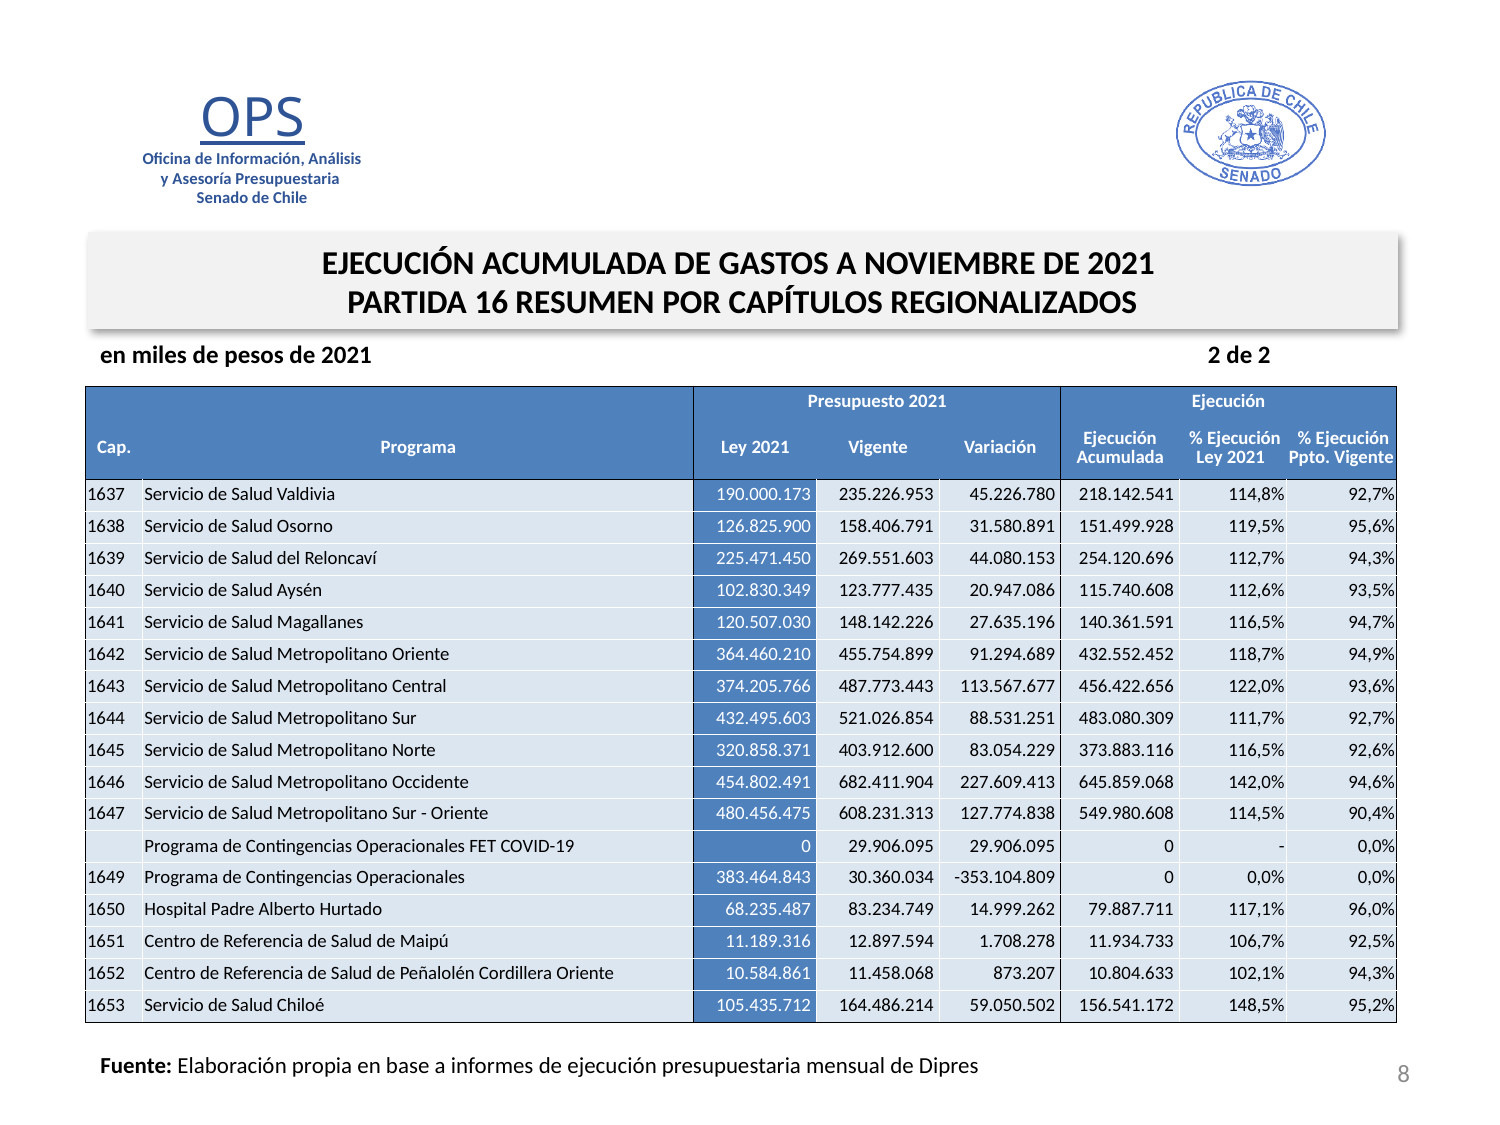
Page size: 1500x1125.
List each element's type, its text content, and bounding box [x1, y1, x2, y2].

table_cell 10.804.633 [1061, 959, 1179, 990]
table_cell 11.189.316 [694, 927, 816, 958]
table_cell 1651 [86, 927, 142, 958]
table_cell 111,7% [1180, 703, 1286, 734]
table_cell -353.104.809 [940, 863, 1060, 894]
table_cell 123.777.435 [817, 576, 939, 607]
table_cell 1637 [86, 480, 142, 511]
table_cell Centro de Referencia de Salud de Peñalolén Cordillera Oriente [143, 959, 693, 990]
table_cell 68.235.487 [694, 895, 816, 926]
table_cell [86, 831, 142, 862]
table_cell 140.361.591 [1061, 608, 1179, 639]
table_cell 117,1% [1180, 895, 1286, 926]
table_cell 44.080.153 [940, 544, 1060, 575]
table_cell Servicio de Salud Metropolitano Occidente [143, 767, 693, 798]
table_cell 1643 [86, 671, 142, 702]
table_cell 11.458.068 [817, 959, 939, 990]
table_cell 218.142.541 [1061, 480, 1179, 511]
table_cell 93,5% [1287, 576, 1396, 607]
table_cell 456.422.656 [1061, 671, 1179, 702]
table_cell 92,7% [1287, 703, 1396, 734]
table_cell 93,6% [1287, 671, 1396, 702]
table_cell Servicio de Salud Metropolitano Oriente [143, 640, 693, 670]
table_header Ejecución [1061, 387, 1396, 418]
table_cell 96,0% [1287, 895, 1396, 926]
table_cell Servicio de Salud Metropolitano Sur [143, 703, 693, 734]
table_cell 480.456.475 [694, 799, 816, 830]
table_cell 31.580.891 [940, 512, 1060, 543]
table_cell 90,4% [1287, 799, 1396, 830]
table_cell 373.883.116 [1061, 735, 1179, 766]
table_cell Servicio de Salud del Reloncaví [143, 544, 693, 575]
table_cell 127.774.838 [940, 799, 1060, 830]
table_cell Programa de Contingencias Operacionales FET COVID-19 [143, 831, 693, 862]
table_cell 116,5% [1180, 608, 1286, 639]
table_cell 92,5% [1287, 927, 1396, 958]
table_cell 113.567.677 [940, 671, 1060, 702]
table_cell 269.551.603 [817, 544, 939, 575]
table_header [86, 387, 143, 418]
table_cell 0,0% [1287, 831, 1396, 862]
table_cell 156.541.172 [1061, 991, 1179, 1022]
text_box en miles de pesos de 2021 2 de 2 [85, 330, 1385, 386]
table_cell 102,1% [1180, 959, 1286, 990]
table_cell 91.294.689 [940, 640, 1060, 670]
table_cell 83.234.749 [817, 895, 939, 926]
footer Fuente: Elaboración propia en base a informes de ejecución presupuestaria mensual de Dipres [85, 1042, 1074, 1103]
table_cell 115.740.608 [1061, 576, 1179, 607]
table_cell 114,5% [1180, 799, 1286, 830]
picture [1160, 74, 1340, 191]
table_cell 383.464.843 [694, 863, 816, 894]
table_cell 1640 [86, 576, 142, 607]
table_cell 106,7% [1180, 927, 1286, 958]
table_cell 0,0% [1180, 863, 1286, 894]
table_cell 112,6% [1180, 576, 1286, 607]
table_cell 227.609.413 [940, 767, 1060, 798]
table_cell 1644 [86, 703, 142, 734]
table_cell 114,8% [1180, 480, 1286, 511]
table_cell 94,3% [1287, 544, 1396, 575]
table_cell 235.226.953 [817, 480, 939, 511]
table_cell 487.773.443 [817, 671, 939, 702]
table_cell 682.411.904 [817, 767, 939, 798]
table_cell 454.802.491 [694, 767, 816, 798]
table_cell 11.934.733 [1061, 927, 1179, 958]
table_cell - [1180, 831, 1286, 862]
table_cell Variación [940, 418, 1060, 479]
table_cell 148,5% [1180, 991, 1286, 1022]
table_cell 483.080.309 [1061, 703, 1179, 734]
table_cell 432.495.603 [694, 703, 816, 734]
table_cell Servicio de Salud Metropolitano Central [143, 671, 693, 702]
table_header Presupuesto 2021 [694, 387, 1060, 418]
table_cell Ley 2021 [694, 418, 817, 479]
text_box EJECUCIÓN ACUMULADA DE GASTOS A NOVIEMBRE DE 2021 PARTIDA 16 RESUMEN POR CAPÍTULOS REGIONALIZADOS [88, 232, 1397, 329]
table_cell 1638 [86, 512, 142, 543]
table_cell 142,0% [1180, 767, 1286, 798]
table_cell 1645 [86, 735, 142, 766]
table_cell 1653 [86, 991, 142, 1022]
table_cell 432.552.452 [1061, 640, 1179, 670]
table_cell 29.906.095 [940, 831, 1060, 862]
table_cell 521.026.854 [817, 703, 939, 734]
table_cell 0 [694, 831, 816, 862]
table_cell 126.825.900 [694, 512, 816, 543]
table_cell 151.499.928 [1061, 512, 1179, 543]
table_cell Hospital Padre Alberto Hurtado [143, 895, 693, 926]
table_cell 92,7% [1287, 480, 1396, 511]
table_cell 102.830.349 [694, 576, 816, 607]
table_cell Servicio de Salud Osorno [143, 512, 693, 543]
table_cell 59.050.502 [940, 991, 1060, 1022]
table_cell 122,0% [1180, 671, 1286, 702]
table_cell 254.120.696 [1061, 544, 1179, 575]
table_cell 190.000.173 [694, 480, 816, 511]
table_cell 94,6% [1287, 767, 1396, 798]
table_cell 403.912.600 [817, 735, 939, 766]
table_cell 14.999.262 [940, 895, 1060, 926]
table_cell 455.754.899 [817, 640, 939, 670]
table_cell Vigente [817, 418, 940, 479]
table_cell 1646 [86, 767, 142, 798]
table_cell % Ejecución Ppto. Vigente [1286, 418, 1396, 479]
table_cell 0 [1061, 863, 1179, 894]
table_cell 29.906.095 [817, 831, 939, 862]
table_cell 0,0% [1287, 863, 1396, 894]
table_cell 164.486.214 [817, 991, 939, 1022]
table_cell 549.980.608 [1061, 799, 1179, 830]
table_cell 95,6% [1287, 512, 1396, 543]
table_cell 1639 [86, 544, 142, 575]
table_cell 1652 [86, 959, 142, 990]
table_cell 94,7% [1287, 608, 1396, 639]
table_cell Servicio de Salud Magallanes [143, 608, 693, 639]
table_cell 94,9% [1287, 640, 1396, 670]
table_cell 118,7% [1180, 640, 1286, 670]
table_cell 79.887.711 [1061, 895, 1179, 926]
table_cell 45.226.780 [940, 480, 1060, 511]
table_cell 1649 [86, 863, 142, 894]
table_cell 27.635.196 [940, 608, 1060, 639]
table_cell Ejecución Acumulada [1061, 418, 1180, 479]
table_cell 873.207 [940, 959, 1060, 990]
table_cell 1647 [86, 799, 142, 830]
table_cell 1650 [86, 895, 142, 926]
table_cell Servicio de Salud Metropolitano Sur - Oriente [143, 799, 693, 830]
table_cell 12.897.594 [817, 927, 939, 958]
table_cell 364.460.210 [694, 640, 816, 670]
table_cell 225.471.450 [694, 544, 816, 575]
table_cell 1641 [86, 608, 142, 639]
table_cell Programa de Contingencias Operacionales [143, 863, 693, 894]
table_cell Servicio de Salud Aysén [143, 576, 693, 607]
table_cell 148.142.226 [817, 608, 939, 639]
table_cell Servicio de Salud Valdivia [143, 480, 693, 511]
table_cell 88.531.251 [940, 703, 1060, 734]
table_cell 320.858.371 [694, 735, 816, 766]
table_cell 1642 [86, 640, 142, 670]
table_cell 1.708.278 [940, 927, 1060, 958]
table_cell Cap. [86, 418, 143, 479]
table_cell 95,2% [1287, 991, 1396, 1022]
slide_number 8 [1074, 1042, 1425, 1103]
table_cell Programa [143, 418, 693, 479]
table_cell 119,5% [1180, 512, 1286, 543]
table_cell 92,6% [1287, 735, 1396, 766]
table_cell 120.507.030 [694, 608, 816, 639]
table_cell 608.231.313 [817, 799, 939, 830]
table_header [143, 387, 693, 418]
table_cell 116,5% [1180, 735, 1286, 766]
table_cell Servicio de Salud Chiloé [143, 991, 693, 1022]
table_cell 0 [1061, 831, 1179, 862]
table_cell 94,3% [1287, 959, 1396, 990]
table_cell 645.859.068 [1061, 767, 1179, 798]
table_cell 105.435.712 [694, 991, 816, 1022]
table_cell 112,7% [1180, 544, 1286, 575]
table_cell 158.406.791 [817, 512, 939, 543]
table_cell 20.947.086 [940, 576, 1060, 607]
table_cell Centro de Referencia de Salud de Maipú [143, 927, 693, 958]
table_cell Servicio de Salud Metropolitano Norte [143, 735, 693, 766]
table_cell 83.054.229 [940, 735, 1060, 766]
table_cell 30.360.034 [817, 863, 939, 894]
table_cell 374.205.766 [694, 671, 816, 702]
table_cell 10.584.861 [694, 959, 816, 990]
table_cell % Ejecución Ley 2021 [1180, 418, 1286, 479]
